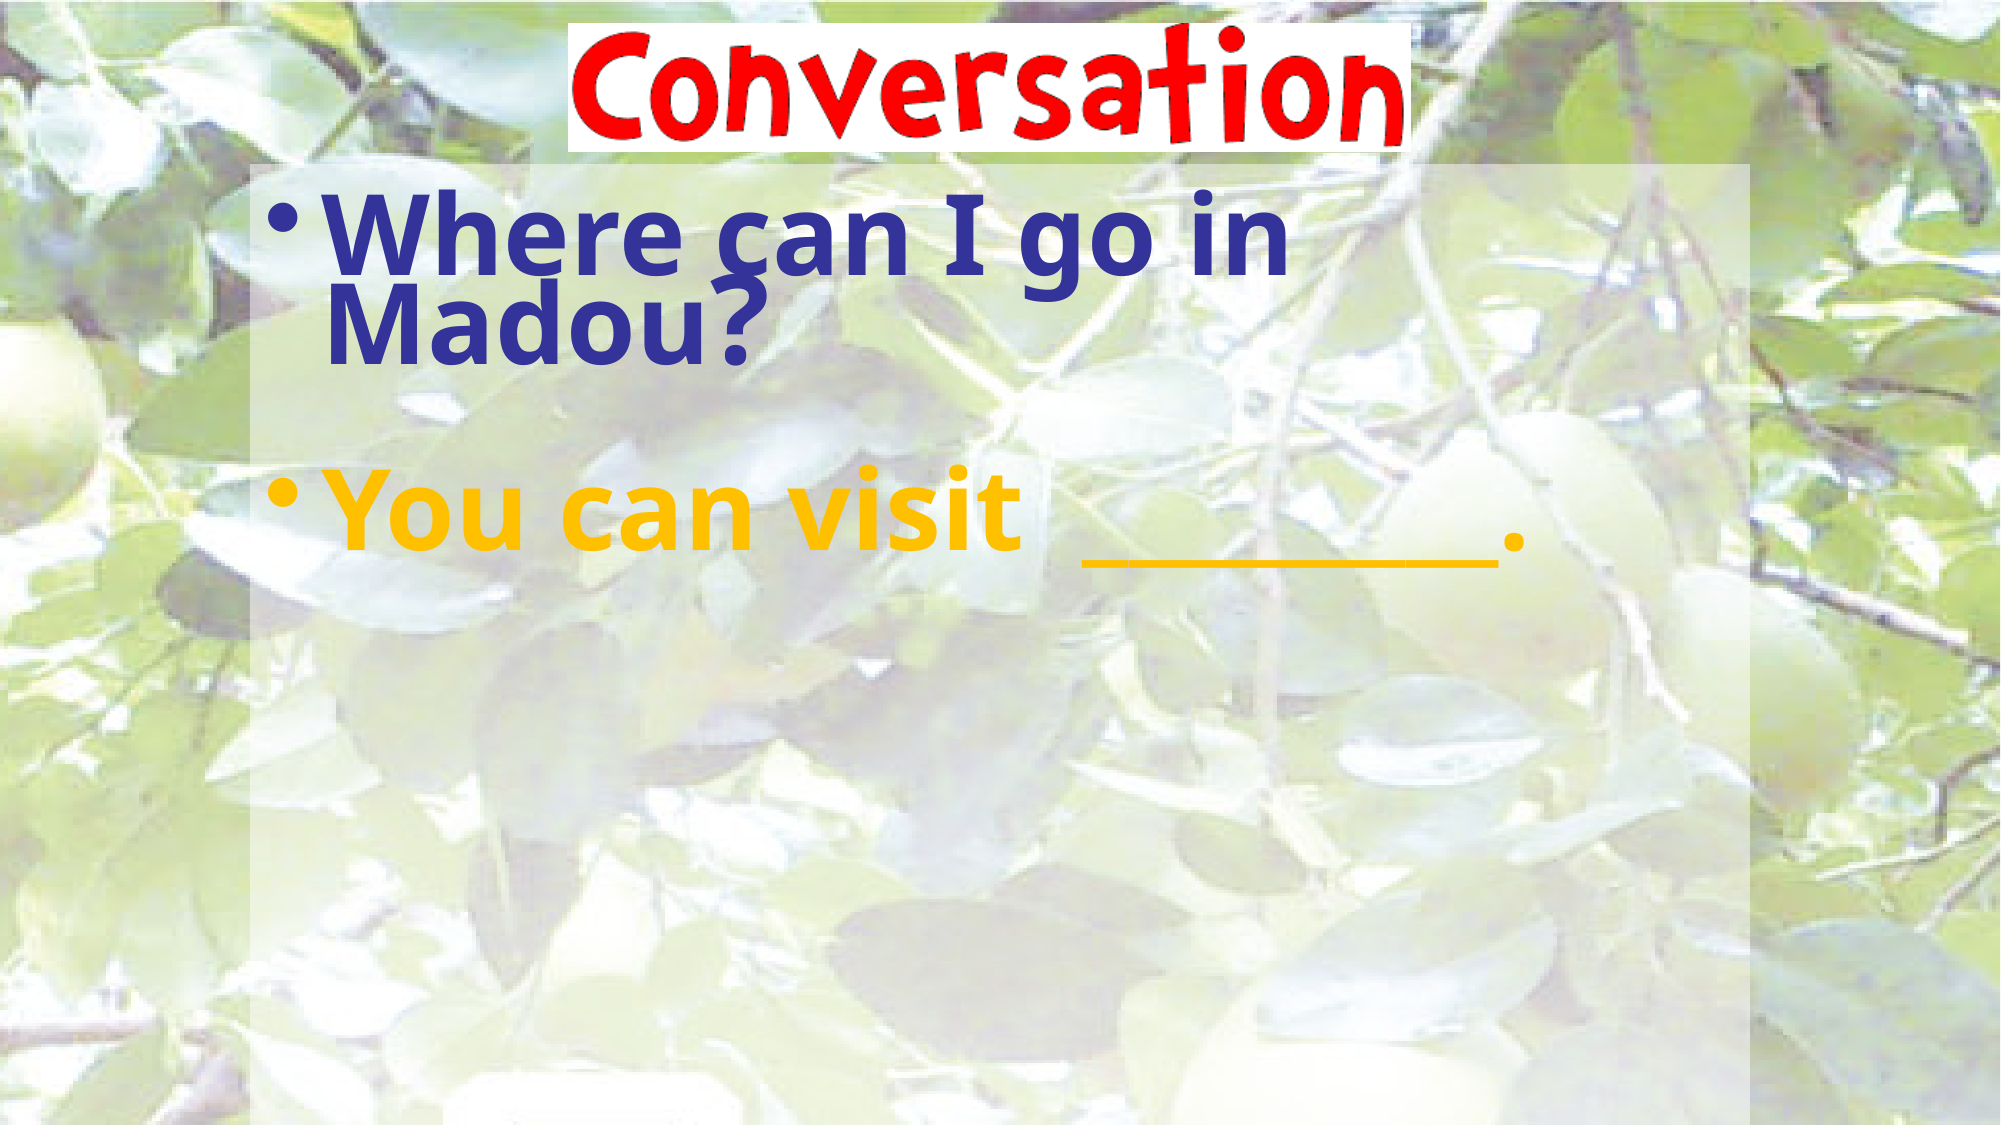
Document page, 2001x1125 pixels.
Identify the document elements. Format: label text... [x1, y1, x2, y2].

picture [0, 0, 2001, 1125]
list Where can I go in Madou? You can visit _________. [249, 164, 1750, 1125]
